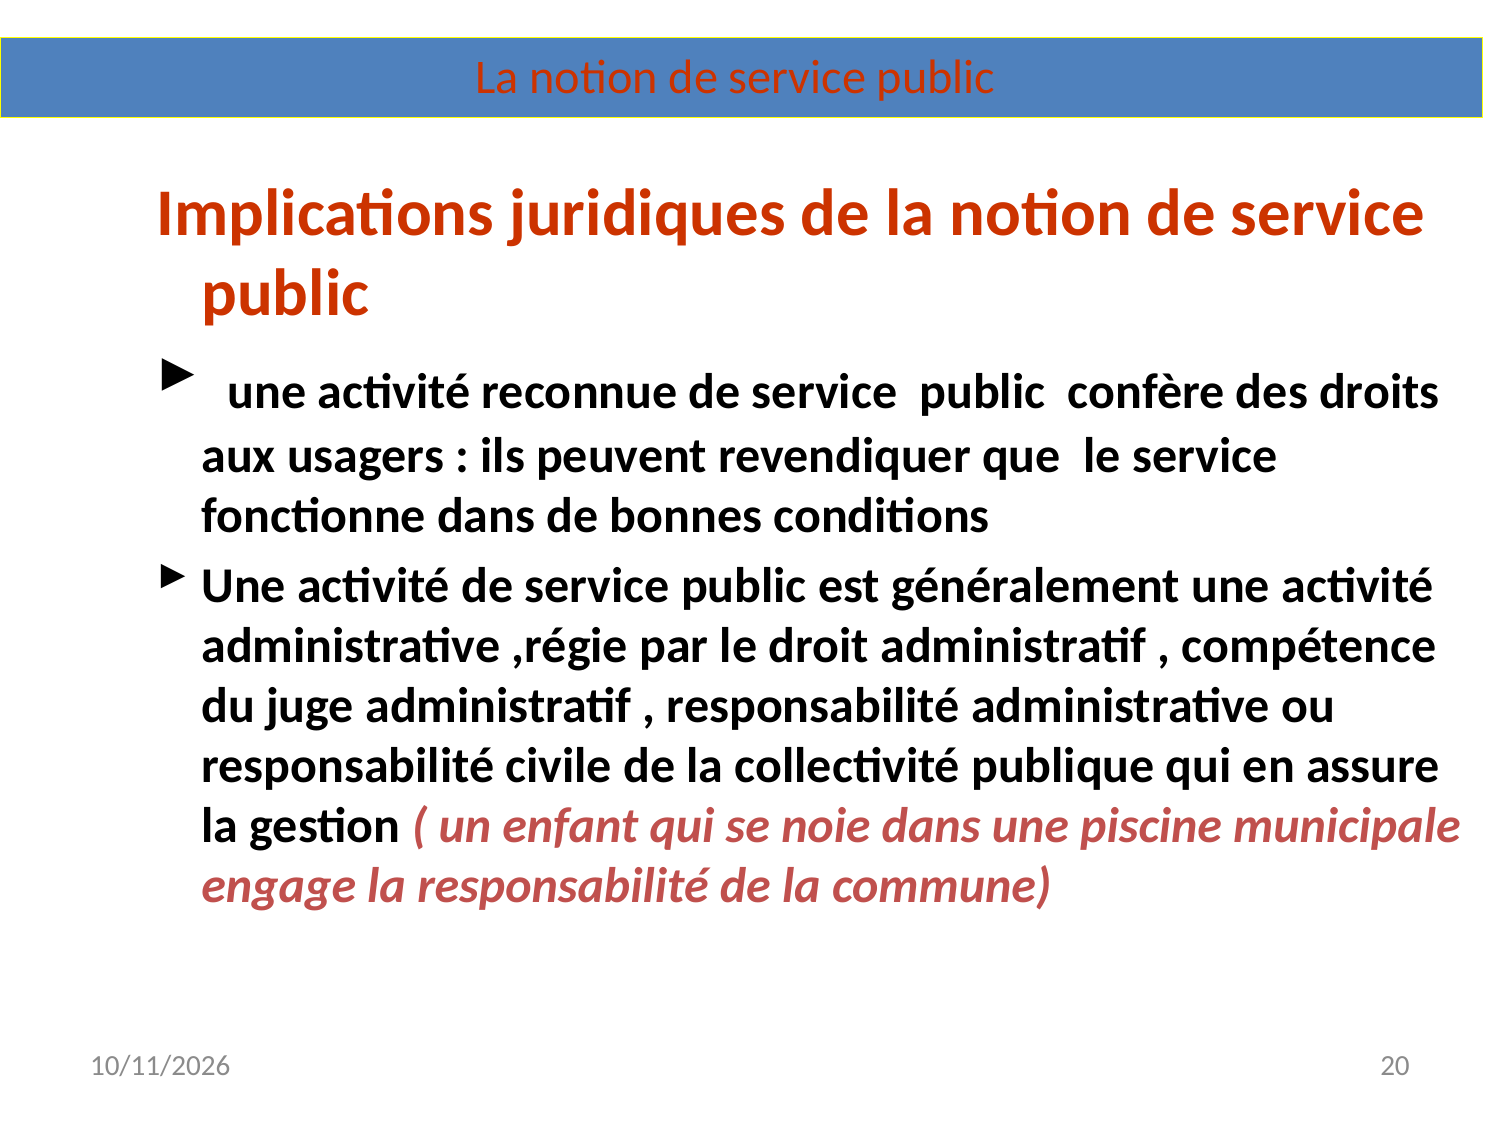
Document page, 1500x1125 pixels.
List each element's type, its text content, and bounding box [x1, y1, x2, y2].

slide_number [75, 1024, 425, 1103]
list Implications juridiques de la notion de service public une activité reconnue de service public confère des droits aux usagers : ils peuvent revendiquer que le service fonctionne dans de bonnes conditions Une activité de service public est généralement une activité administrative ,régie par le droit administratif , compétence du juge administratif , responsabilité administrative ou responsabilité civile de la collectivité publique qui en assure la gestion ( un enfant qui se noie dans une piscine municipale engage la responsabilité de la commune) [141, 160, 1500, 976]
title La notion de service public [0, 37, 1483, 118]
slide_number 20 [1074, 1024, 1425, 1103]
